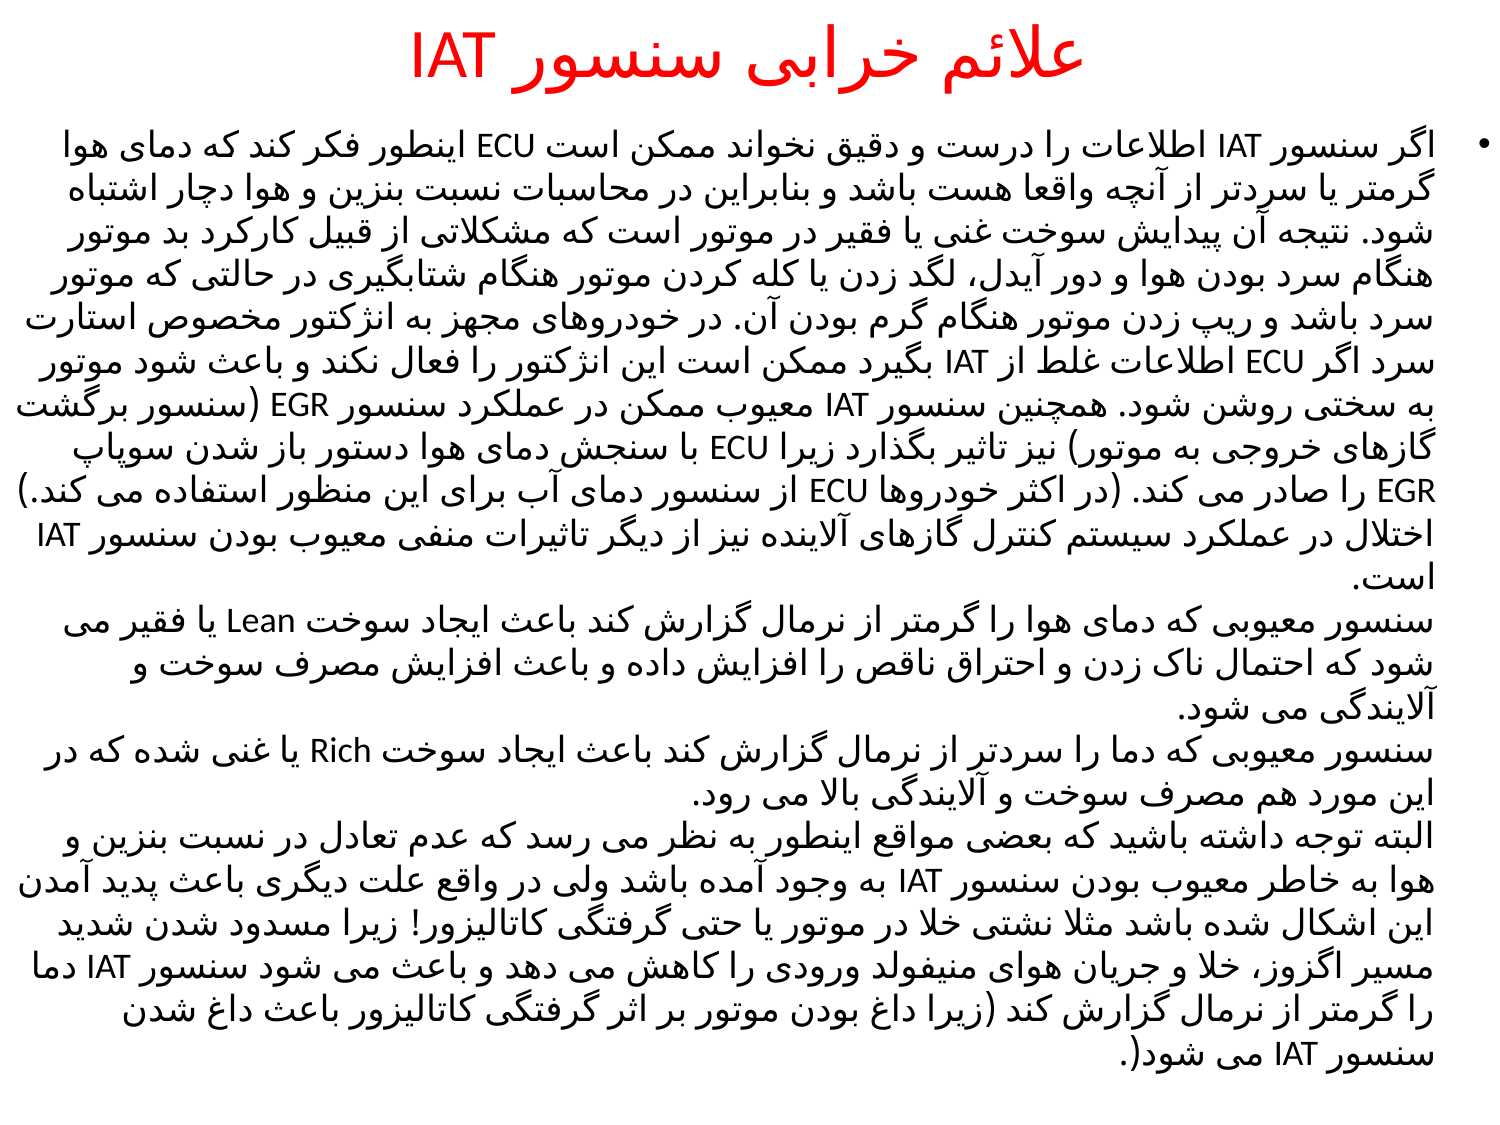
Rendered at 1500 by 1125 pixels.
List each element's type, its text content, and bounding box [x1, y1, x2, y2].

list اگر سنسور IAT اطلاعات را درست و دقیق نخواند ممکن است ECU اینطور فکر کند که دمای هوا گرمتر یا سردتر از آنچه واقعا هست باشد و بنابراین در محاسبات نسبت بنزین و هوا دچار اشتباه شود. نتیجه آن پیدایش سوخت غنی یا فقیر در موتور است که مشکلاتی از قبیل کارکرد بد موتور هنگام سرد بودن هوا و دور آیدل، لگد زدن یا کله کردن موتور هنگام شتابگیری در حالتی که موتور سرد باشد و ریپ زدن موتور هنگام گرم بودن آن. در خودروهای مجهز به انژکتور مخصوص استارت سرد اگر ECU اطلاعات غلط از IAT بگیرد ممکن است این انژکتور را فعال نکند و باعث شود موتور به سختی روشن شود. همچنین سنسور IAT معیوب ممکن در عملکرد سنسور EGR (سنسور برگشت گازهای خروجی به موتور) نیز تاثیر بگذارد زیرا ECU با سنجش دمای هوا دستور باز شدن سوپاپ EGR را صادر می کند. (در اکثر خودروها ECU از سنسور دمای آب برای این منظور استفاده می کند.) اختلال در عملکرد سیستم کنترل گازهای آلاینده نیز از دیگر تاثیرات منفی معیوب بودن سنسور IAT است. سنسور معیوبی که دمای هوا را گرمتر از نرمال گزارش کند باعث ایجاد سوخت Lean یا فقیر می شود که احتمال ناک زدن و احتراق ناقص را افزایش داده و باعث افزایش مصرف سوخت و آلایندگی می شود. سنسور معیوبی که دما را سردتر از نرمال گزارش کند باعث ایجاد سوخت Rich یا غنی شده که در این مورد هم مصرف سوخت و آلایندگی بالا می رود. البته توجه داشته باشید که بعضی مواقع اینطور به نظر می رسد که عدم تعادل در نسبت بنزین و هوا به خاطر معیوب بودن سنسور IAT به وجود آمده باشد ولی در واقع علت دیگری باعث پدید آمدن این اشکال شده باشد مثلا نشتی خلا در موتور یا حتی گرفتگی کاتالیزور! زیرا مسدود شدن شدید مسیر اگزوز، خلا و جریان هوای منیفولد ورودی را کاهش می دهد و باعث می شود سنسور IAT دما را گرمتر از نرمال گزارش کند (زیرا داغ بودن موتور بر اثر گرفتگی کاتالیزور باعث داغ شدن سنسور IAT می شود(. [0, 113, 1500, 1125]
title علائم خرابی سنسور IAT [0, 0, 1500, 100]
